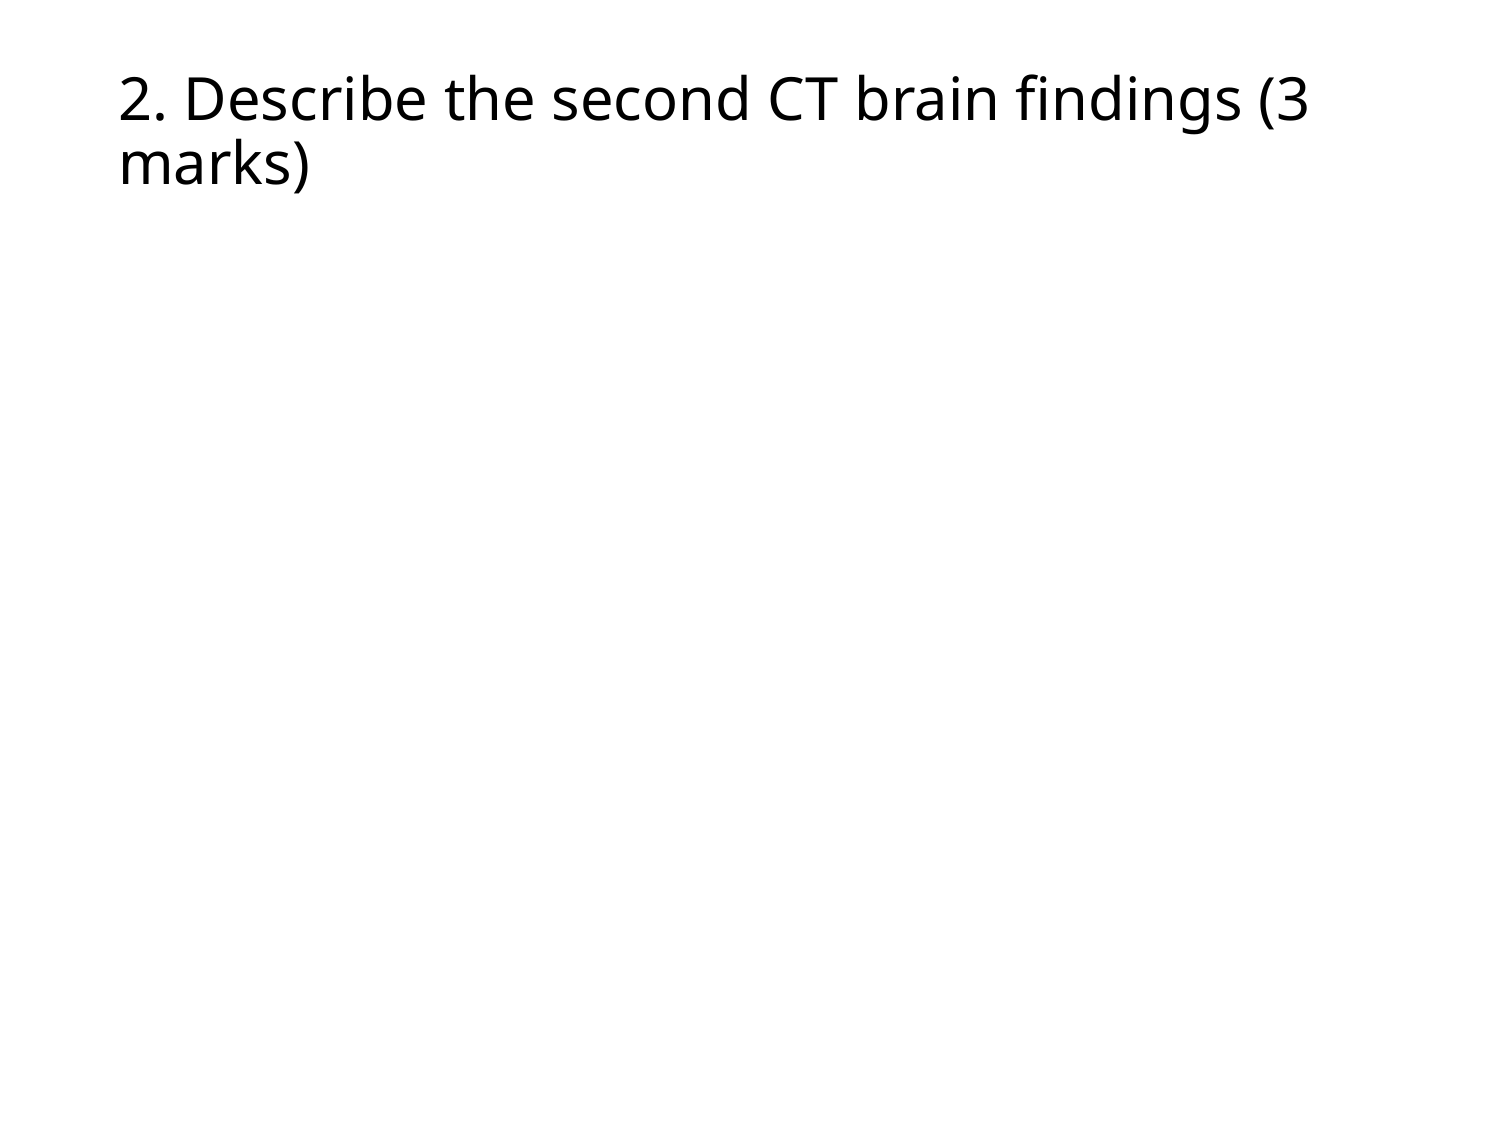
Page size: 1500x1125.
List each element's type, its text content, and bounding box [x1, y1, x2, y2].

title 2. Describe the second CT brain findings (3 marks) [103, 59, 1397, 278]
